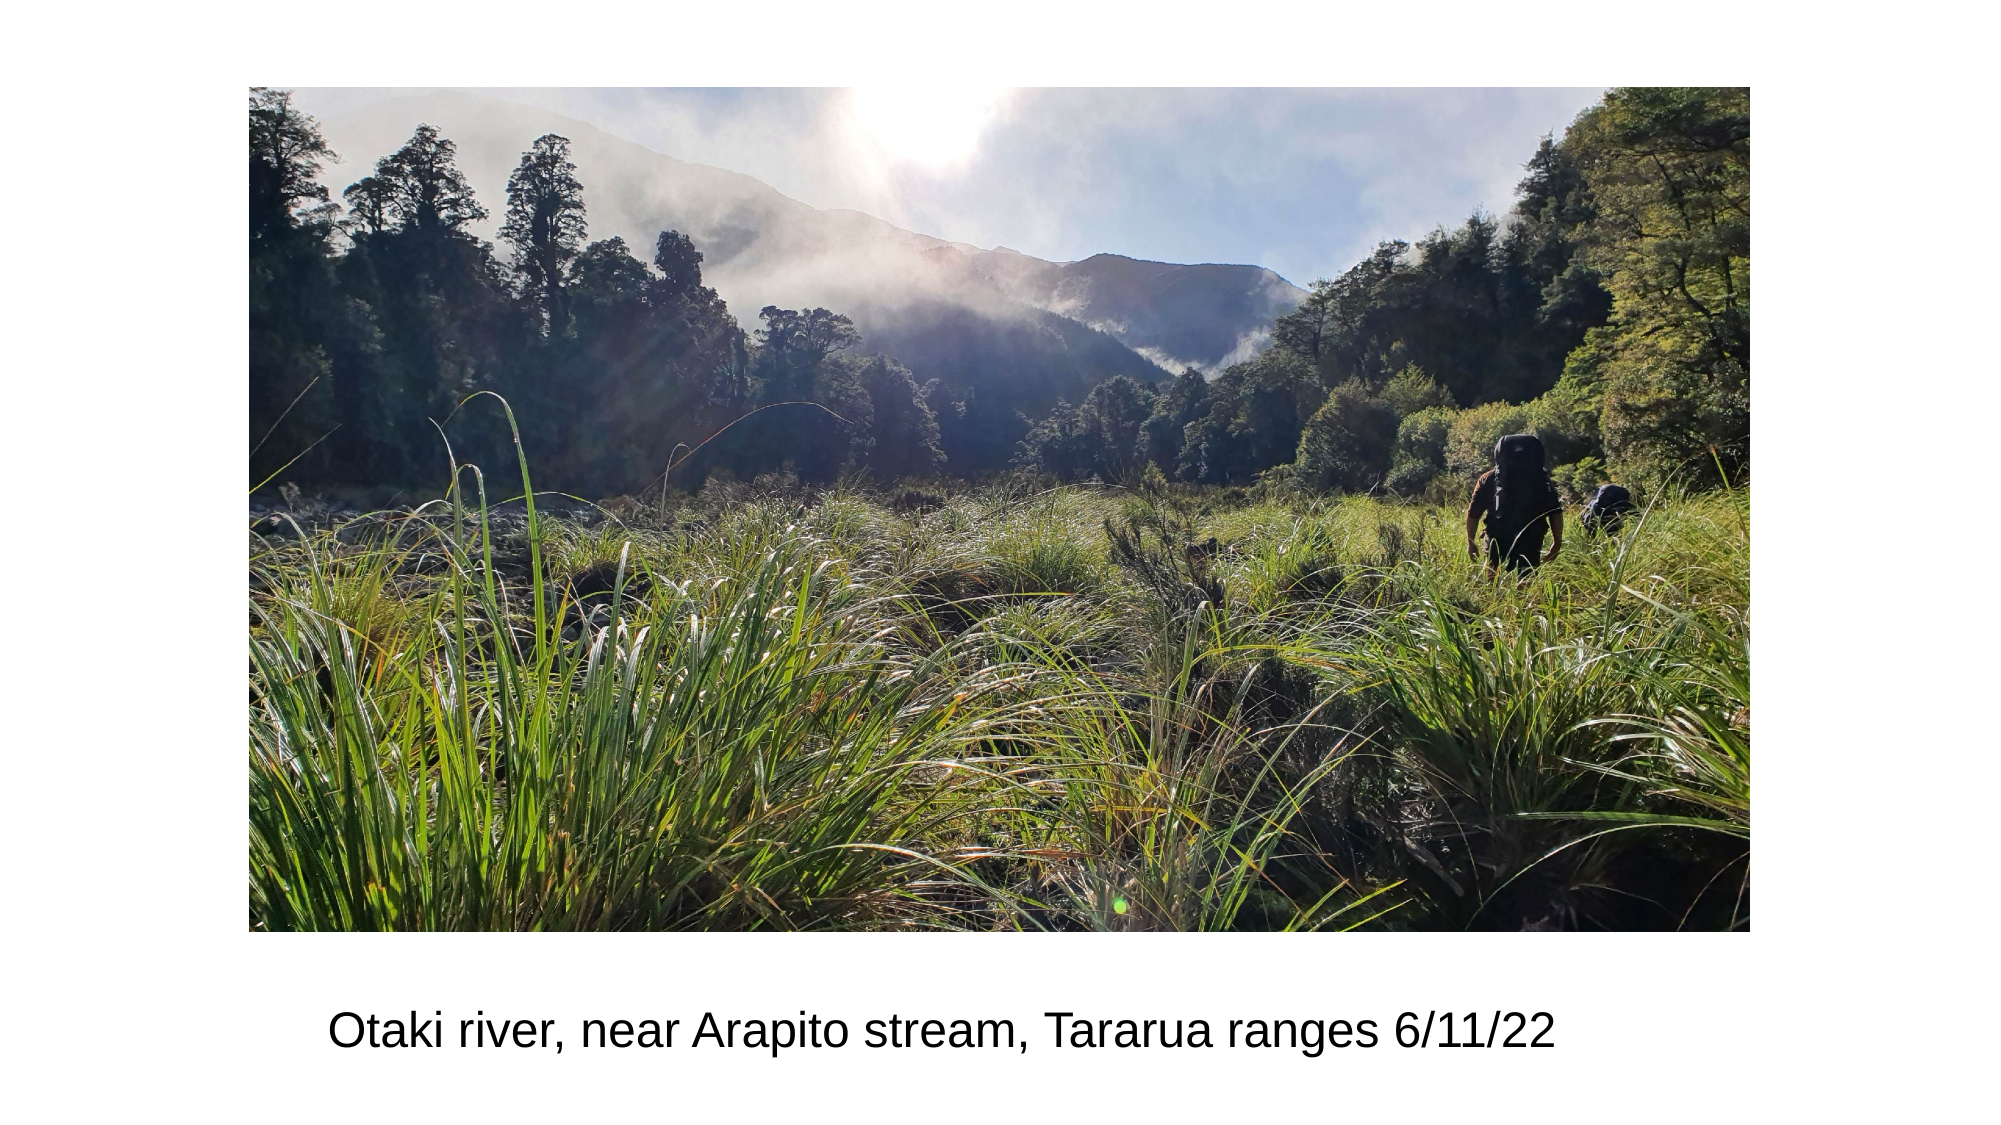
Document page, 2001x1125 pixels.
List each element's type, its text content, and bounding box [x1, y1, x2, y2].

title Otaki river, near Arapito stream, Tararua ranges 6/11/22 [312, 975, 1588, 1088]
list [249, 87, 1750, 932]
